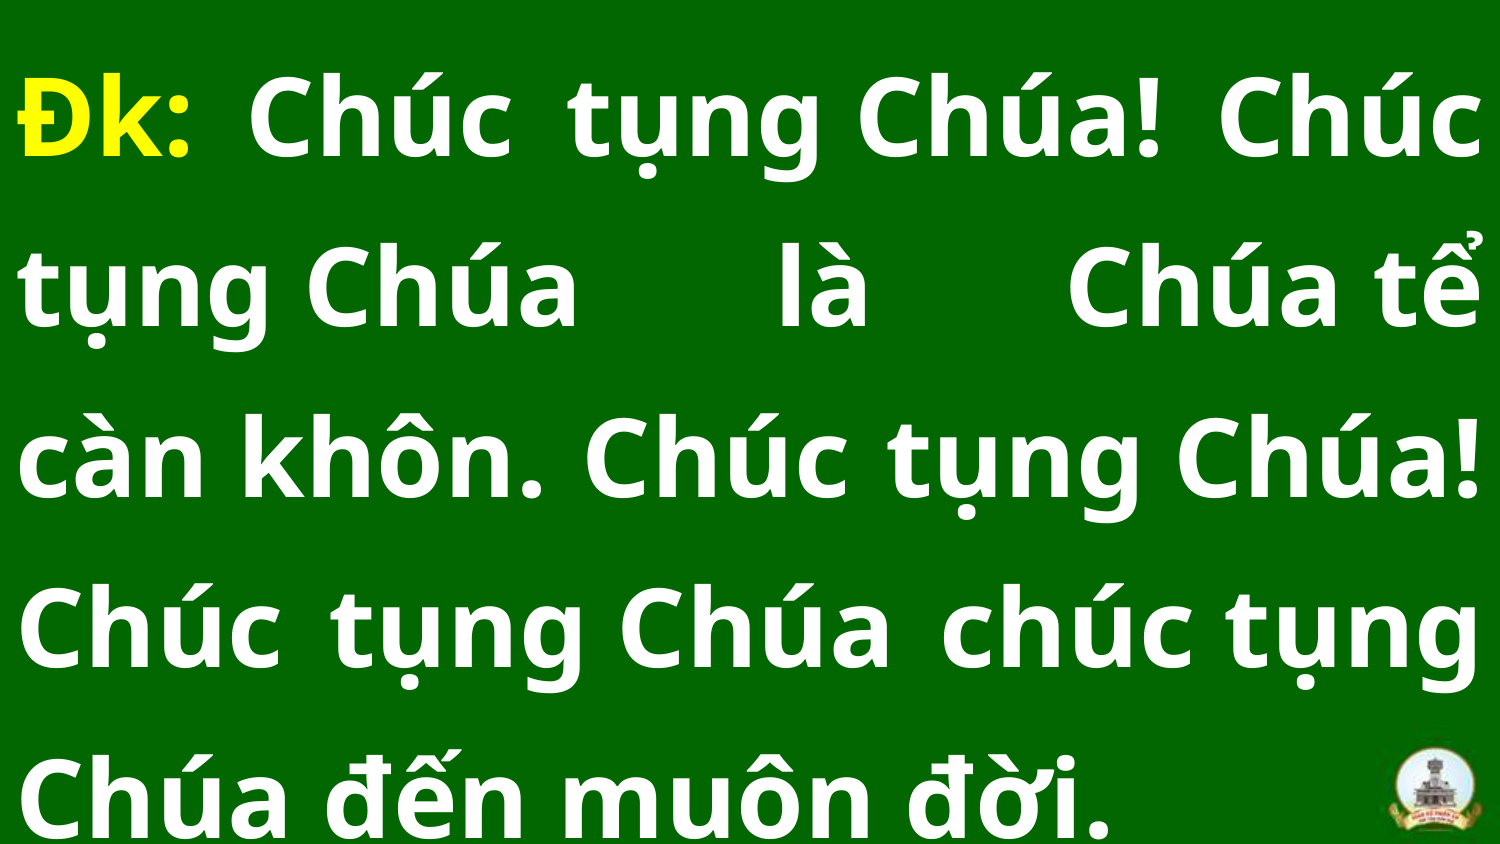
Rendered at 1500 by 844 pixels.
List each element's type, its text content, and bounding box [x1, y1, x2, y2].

list Đk: Chúc tụng Chúa! Chúc tụng Chúa là Chúa tể càn khôn. Chúc tụng Chúa! Chúc tụng Chúa chúc tụng Chúa đến muôn đời. [0, 0, 1500, 844]
